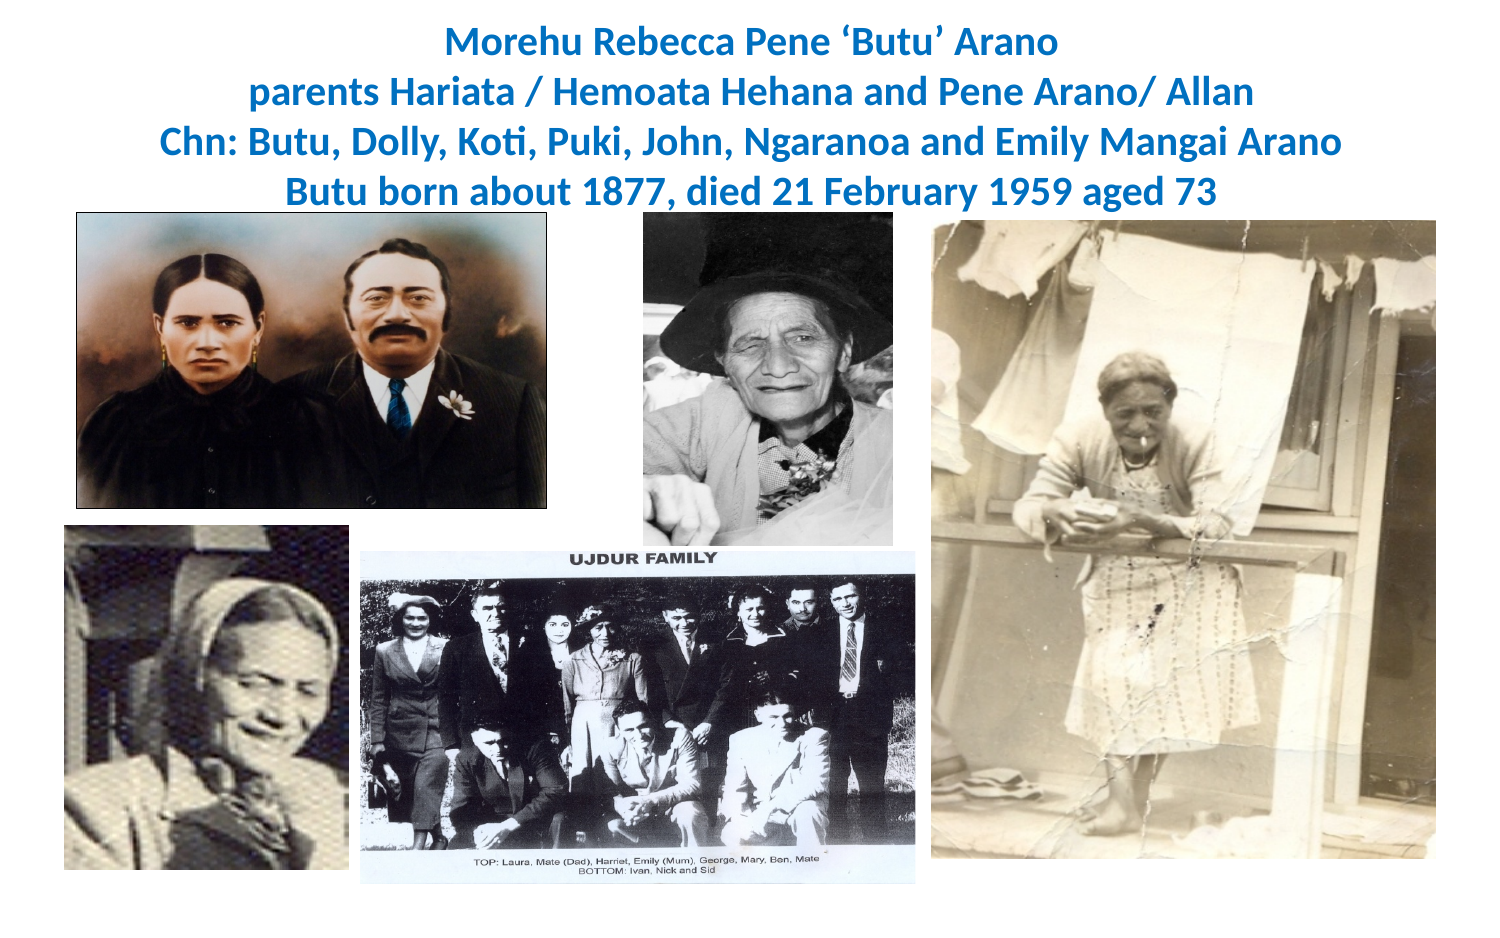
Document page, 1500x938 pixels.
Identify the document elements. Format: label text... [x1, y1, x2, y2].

picture [930, 220, 1436, 859]
picture [643, 212, 893, 546]
title Morehu Rebecca Pene ‘Butu’ Arano parents Hariata / Hemoata Hehana and Pene Arano/ Allan Chn: Butu, Dolly, Koti, Puki, John, Ngaranoa and Emily Mangai Arano Butu born about 1877, died 21 February 1959 aged 73 [76, 35, 1427, 193]
picture [64, 524, 349, 870]
picture [359, 551, 916, 884]
picture [76, 212, 547, 509]
